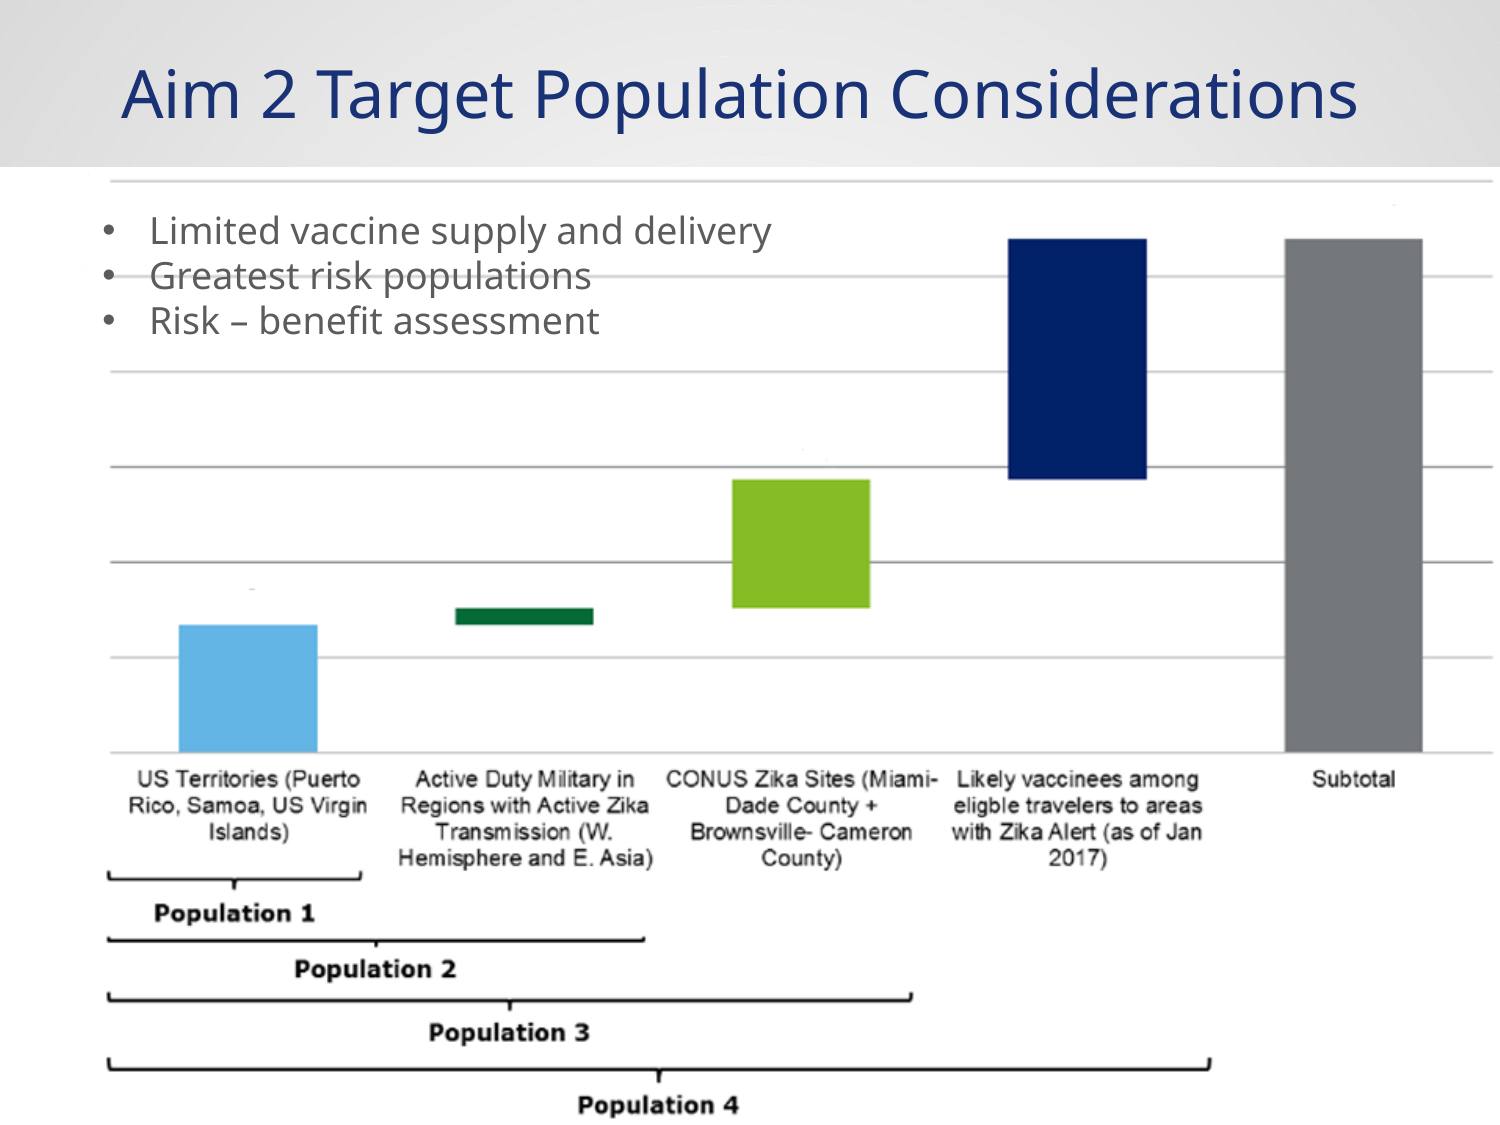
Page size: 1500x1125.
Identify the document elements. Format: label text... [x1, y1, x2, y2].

title Aim 2 Target Population Considerations [75, 37, 1425, 140]
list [0, 167, 1500, 1125]
